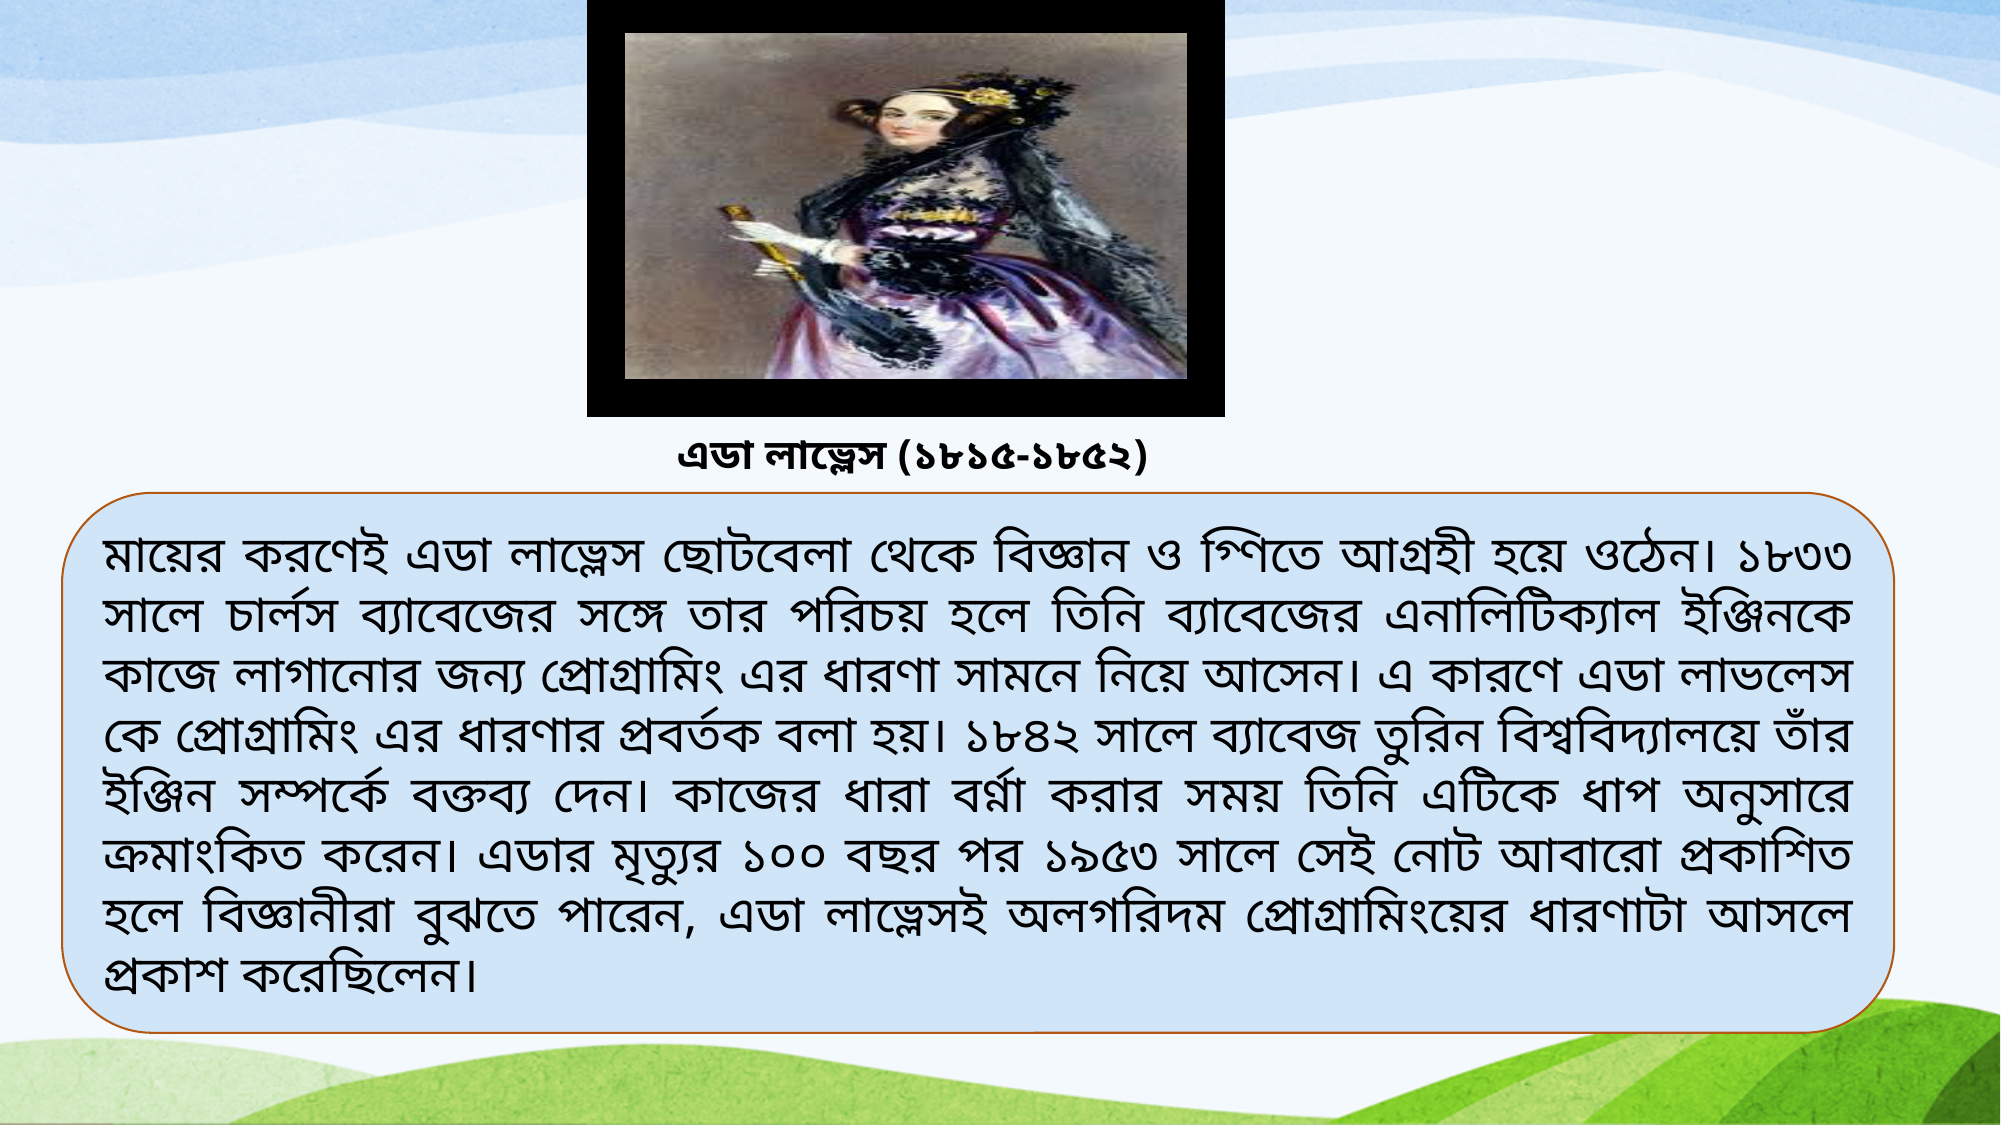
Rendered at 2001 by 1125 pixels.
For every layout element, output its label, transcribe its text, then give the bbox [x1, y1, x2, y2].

picture [624, 33, 1188, 380]
text_box মায়ের করণেই এডা লাভ্লেস ছোটবেলা থেকে বিজ্ঞান ও গ্ণিতে আগ্রহী হয়ে ওঠেন। ১৮৩৩ সালে চার্লস ব্যাবেজের সঙ্গে তার পরিচয় হলে তিনি ব্যাবেজের এনালিটিক্যাল ইঞ্জিনকে কাজে লাগানোর জন্য প্রোগ্রামিং এর ধারণা সামনে নিয়ে আসেন। এ কারণে এডা লাভলেস কে প্রোগ্রামিং এর ধারণার প্রবর্তক বলা হয়। ১৮৪২ সালে ব্যাবেজ তুরিন বিশ্ববিদ্যালয়ে তাঁর ইঞ্জিন সম্পর্কে বক্তব্য দেন। কাজের ধারা বর্ণ্না করার সময় তিনি এটিকে ধাপ অনুসারে ক্রমাংকিত করেন। এডার মৃত্যুর ১০০ বছর পর ১৯৫৩ সালে সেই নোট আবারো প্রকাশিত হলে বিজ্ঞানীরা বুঝতে পারেন, এডা লাভ্লেসই অলগরিদম প্রোগ্রামিংয়ের ধারণাটা আসলে প্রকাশ করেছিলেন। [61, 491, 1896, 1034]
picture [0, 0, 2001, 1125]
text_box এডা লাভ্লেস (১৮১৫-১৮৫২) [475, 406, 1351, 500]
